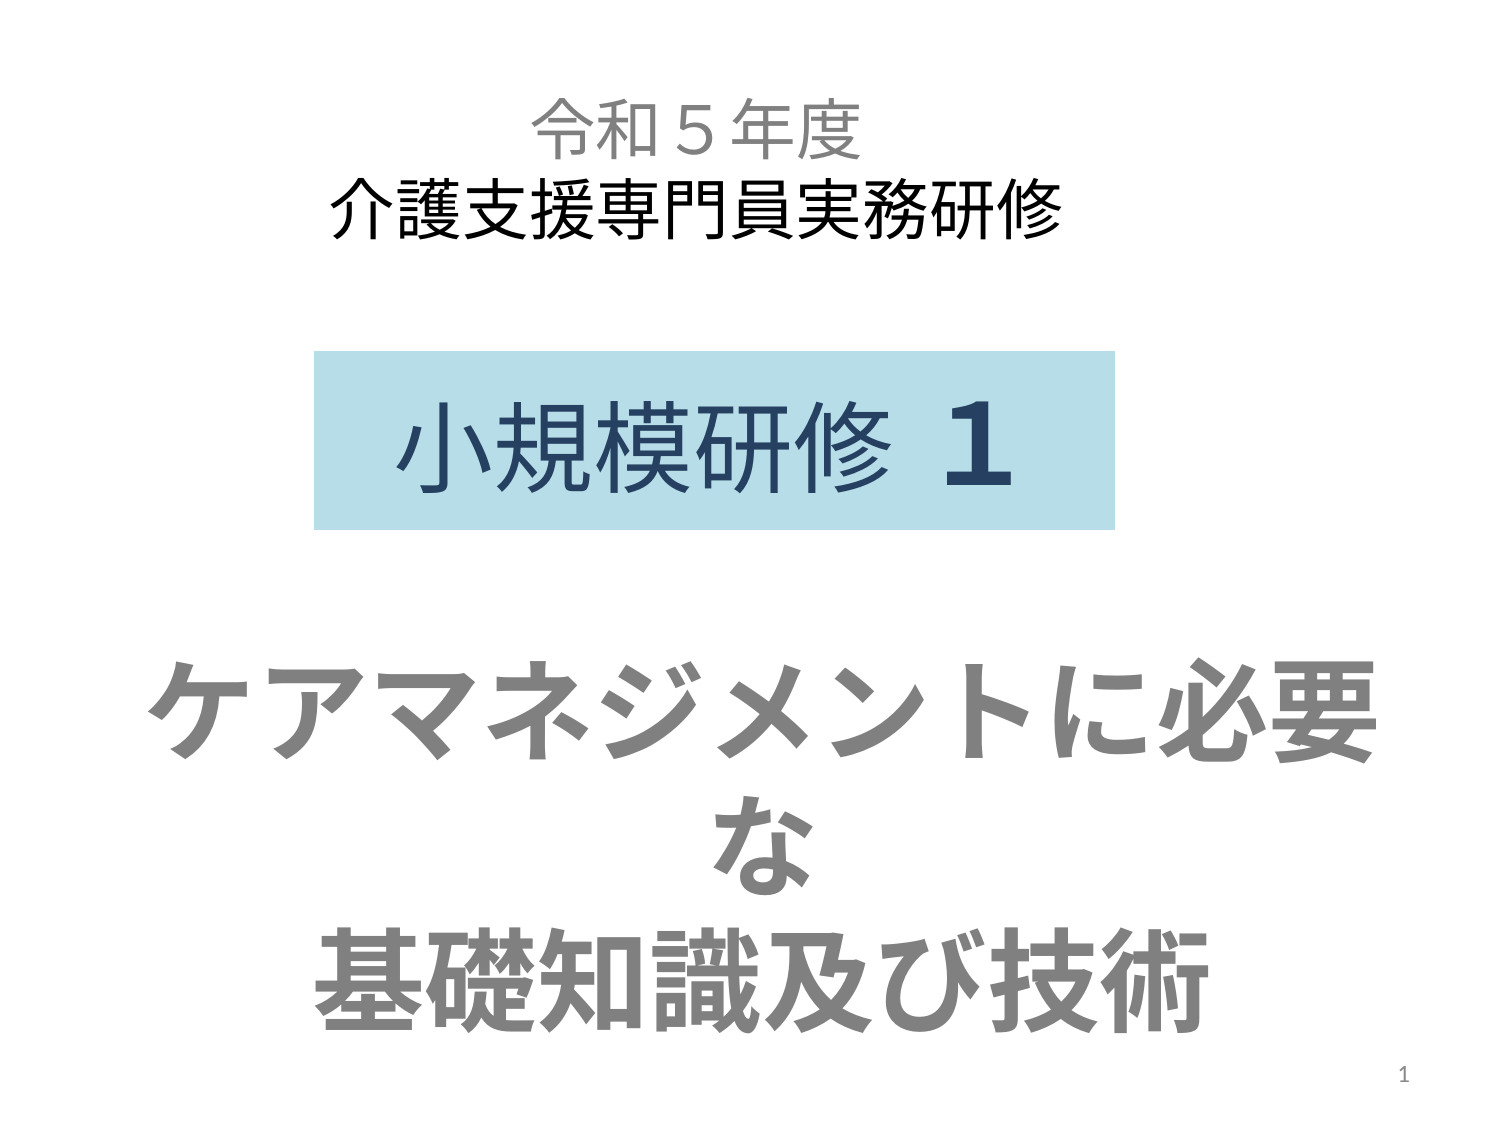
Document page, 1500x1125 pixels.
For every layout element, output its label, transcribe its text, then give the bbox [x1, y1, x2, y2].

subtitle 小規模研修 １ [312, 349, 1117, 532]
slide_number 1 [1074, 1042, 1425, 1103]
text_box ケアマネジメントに必要な 基礎知識及び技術 [88, 633, 1437, 1054]
title 令和５年度 介護支援専門員実務研修 [58, 46, 1334, 289]
